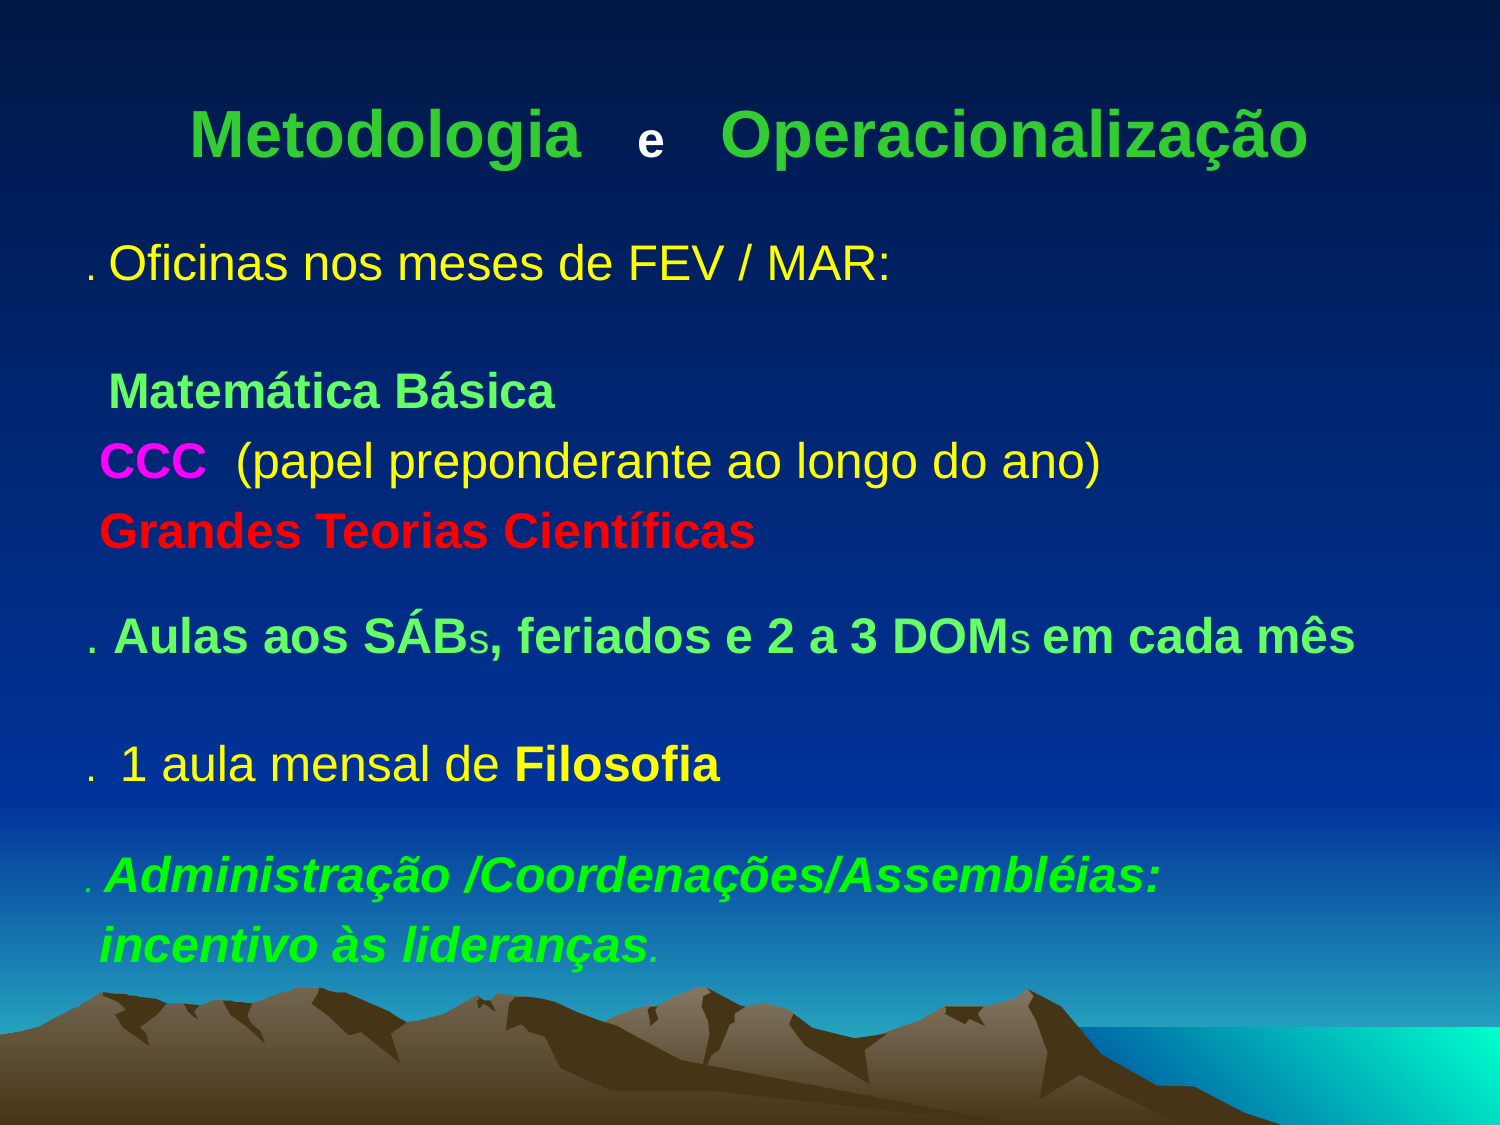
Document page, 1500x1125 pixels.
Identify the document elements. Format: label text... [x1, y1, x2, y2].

title Metodologia e Operacionalização [74, 37, 1426, 226]
list . Oficinas nos meses de FEV / MAR: Matemática Básica CCC (papel preponderante ao longo do ano) Grandes Teorias Científicas . Aulas aos SÁBs, feriados e 2 a 3 DOMs em cada mês . 1 aula mensal de Filosofia . Administração /Coordenações/Assembléias: incentivo às lideranças. [70, 222, 1421, 961]
